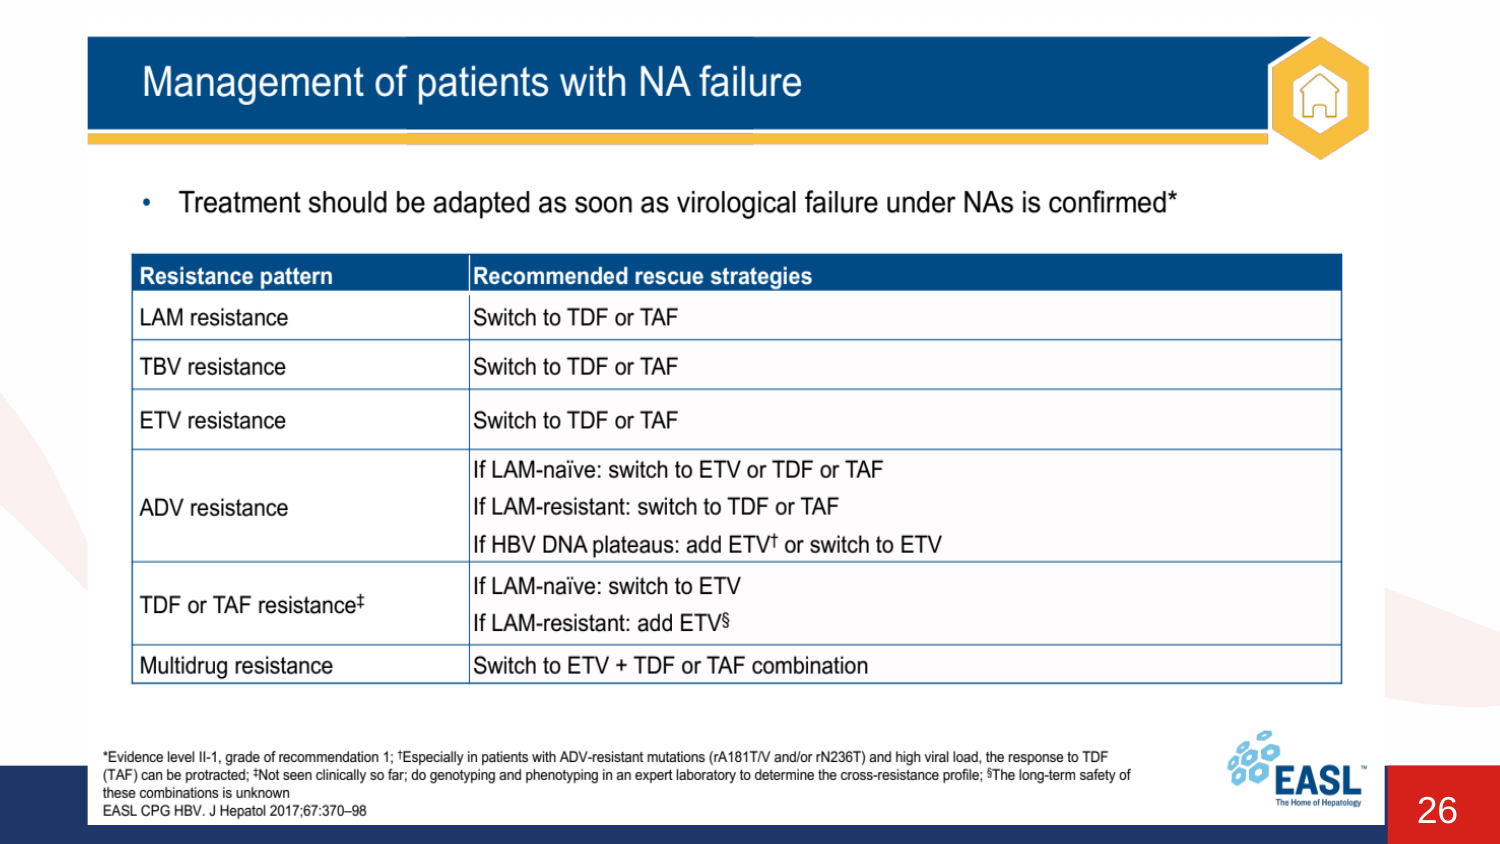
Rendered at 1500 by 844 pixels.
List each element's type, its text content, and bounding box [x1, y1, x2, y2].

picture [0, 0, 1500, 825]
text_box 26 [1399, 775, 1490, 825]
